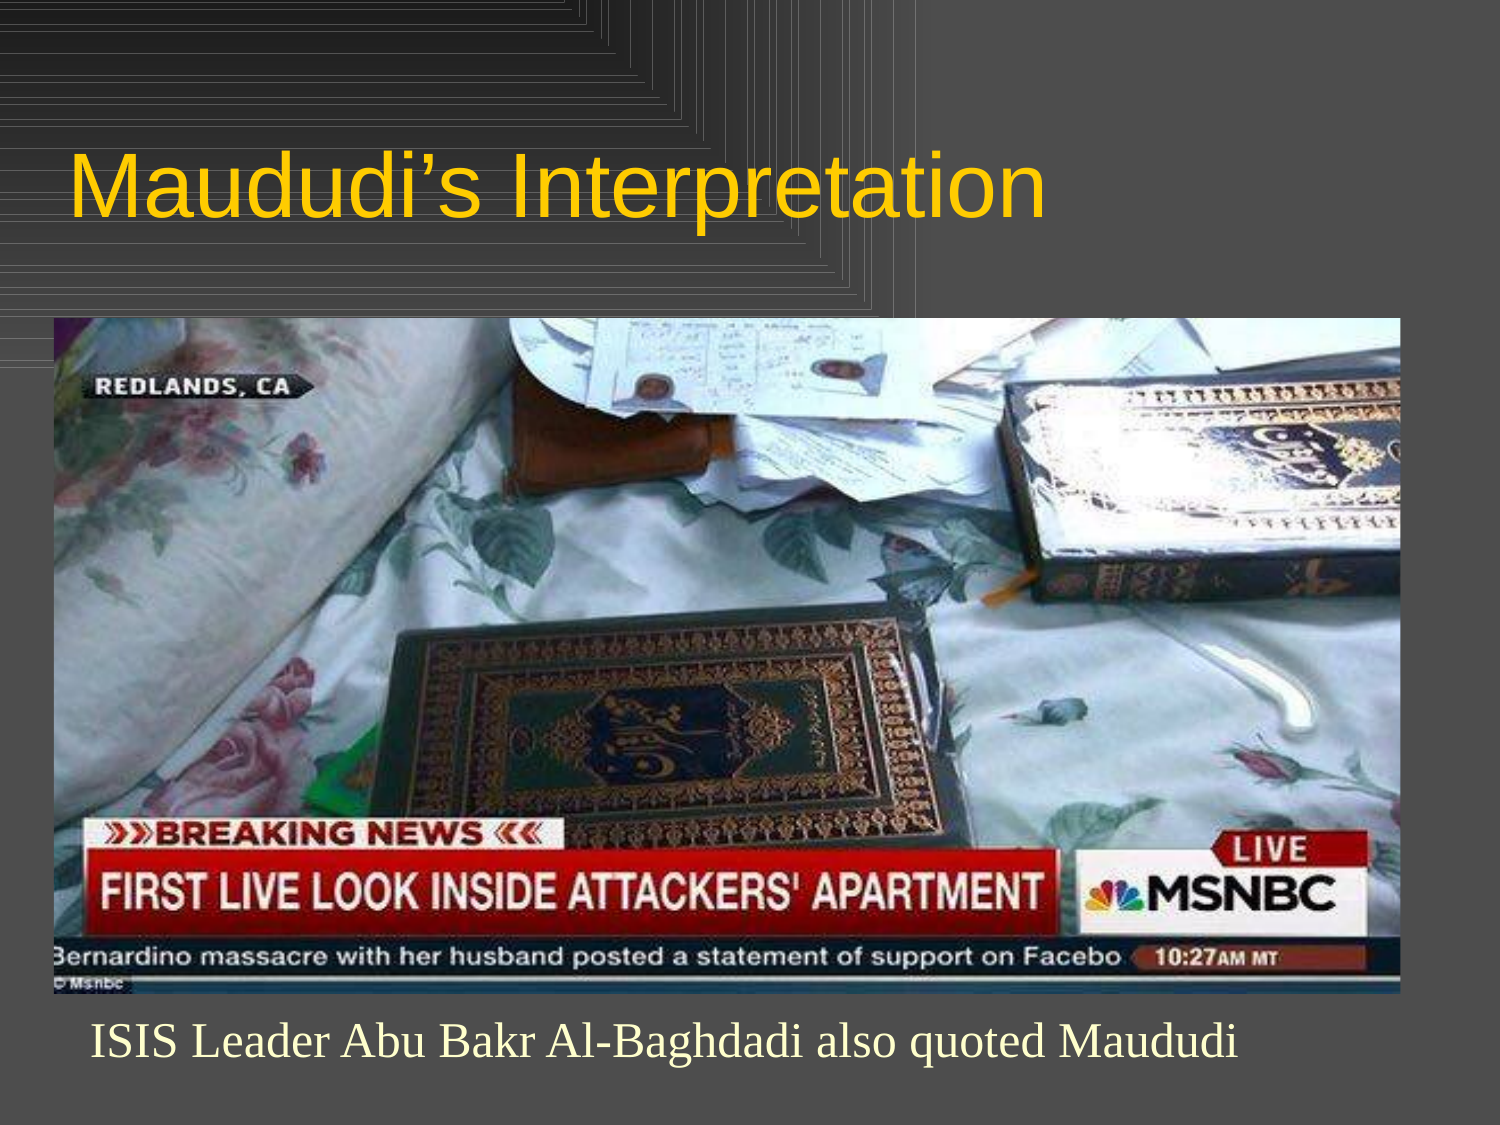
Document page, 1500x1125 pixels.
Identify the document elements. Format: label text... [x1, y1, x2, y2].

title Maududi’s Interpretation [51, 118, 1470, 244]
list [53, 318, 1401, 994]
text_box ISIS Leader Abu Bakr Al-Baghdadi also quoted Maududi [75, 1003, 1388, 1075]
